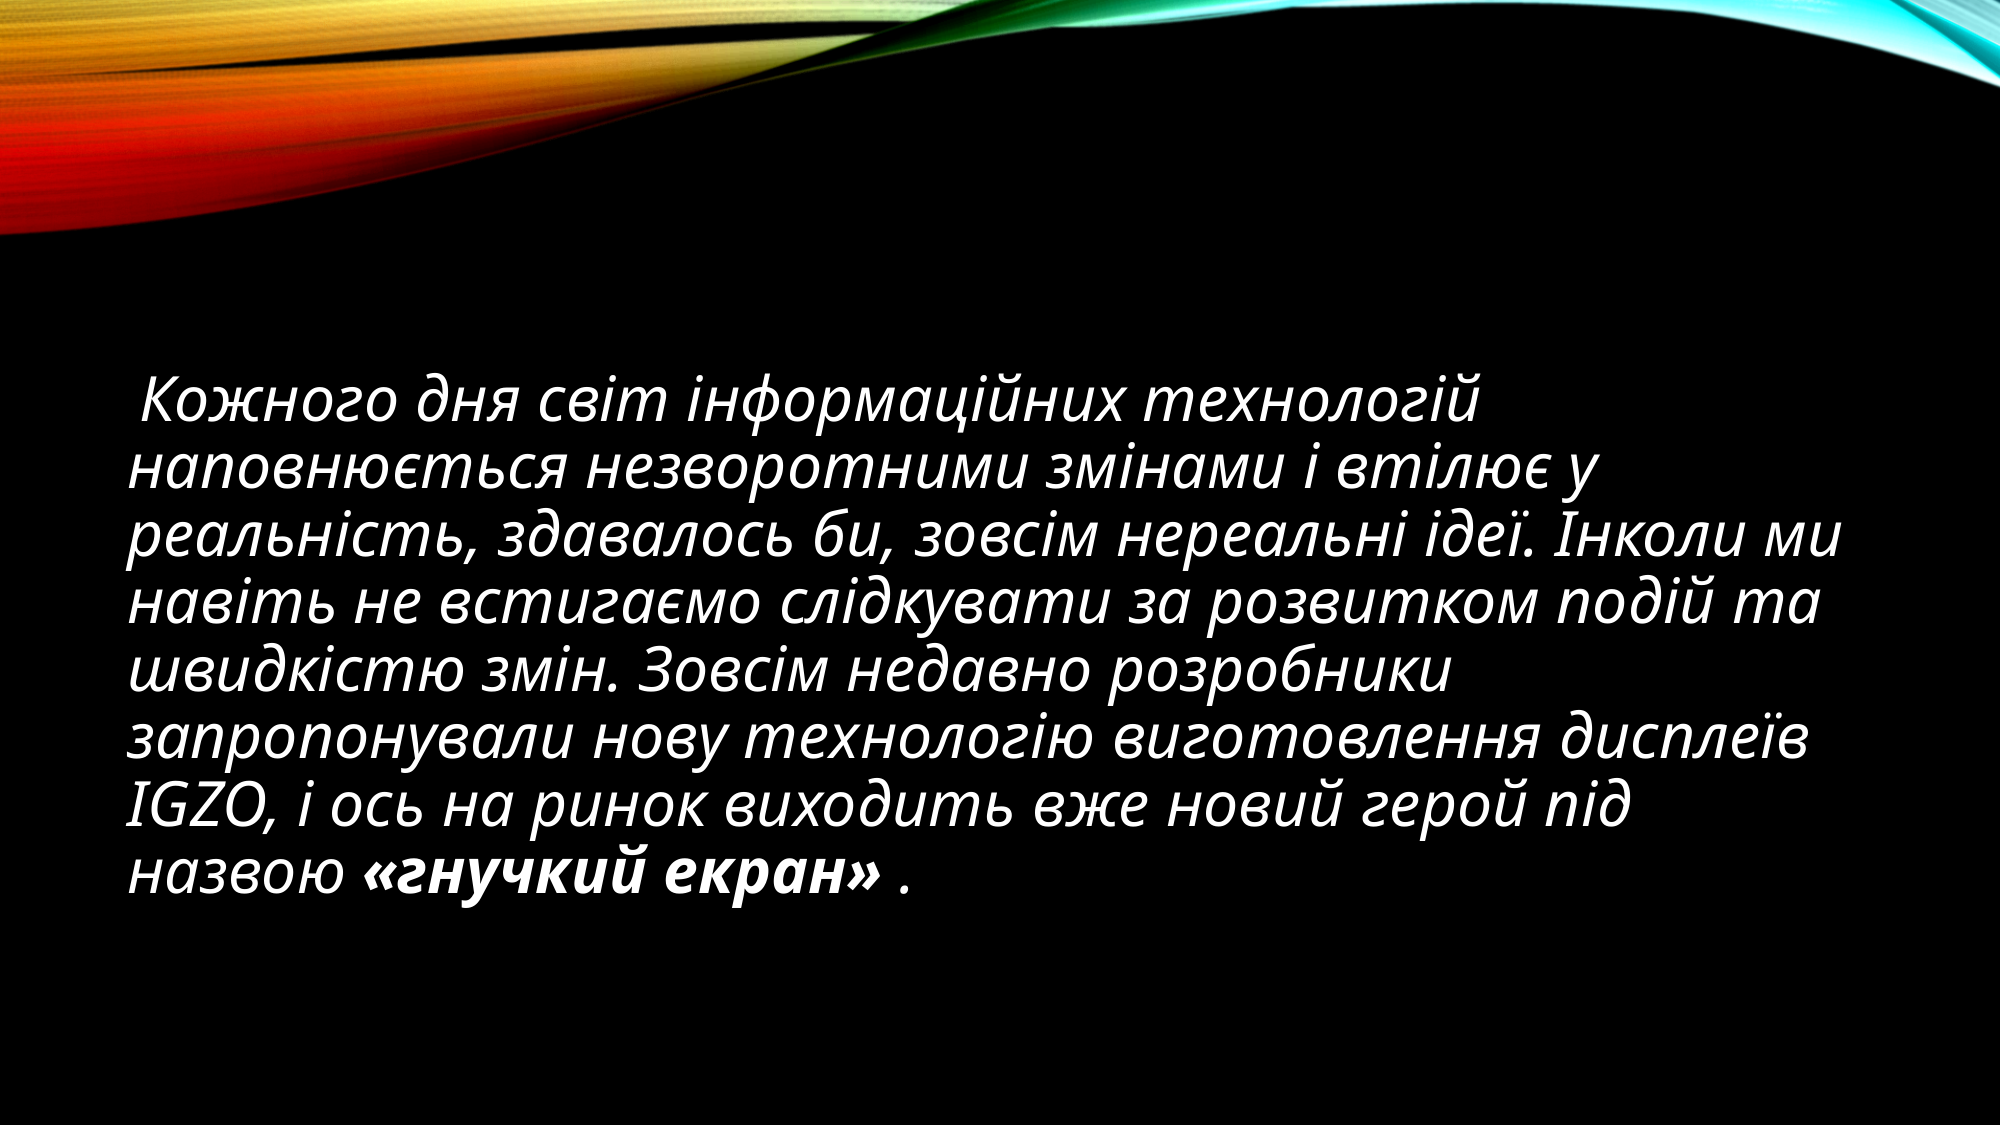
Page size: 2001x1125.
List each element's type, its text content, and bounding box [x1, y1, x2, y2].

picture [0, 0, 2000, 237]
list Кожного дня світ інформаційних технологій наповнюється незворотними змінами і втілює у реальність, здавалось би, зовсім нереальні ідеї. Інколи ми навіть не встигаємо слідкувати за розвитком подій та швидкістю змін. Зовсім недавно розробники запропонували нову технологію виготовлення дисплеїв IGZO, і ось на ринок виходить вже новий герой під назвою «гнучкий екран» . [112, 360, 1888, 1021]
